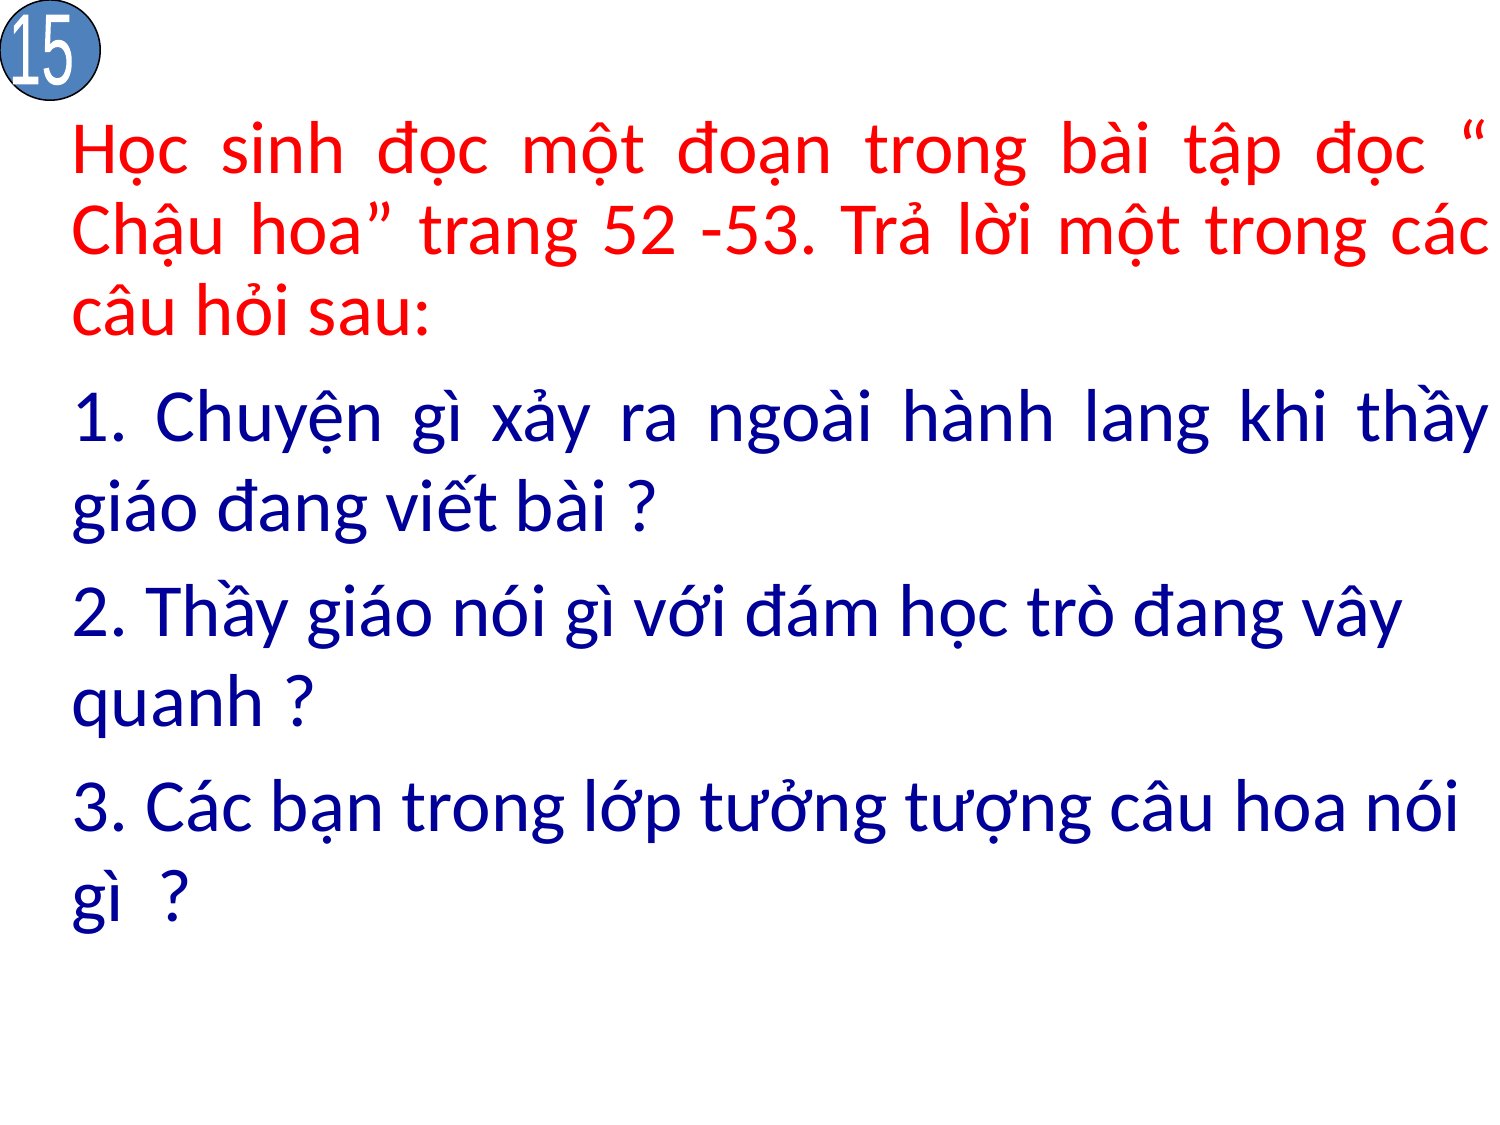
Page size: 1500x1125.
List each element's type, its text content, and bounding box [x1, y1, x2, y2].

text_box [0, 0, 101, 101]
list Học sinh đọc một đoạn trong bài tập đọc “ Chậu hoa” trang 52 -53. Trả lời một trong các câu hỏi sau: 1. Chuyện gì xảy ra ngoài hành lang khi thầy giáo đang viết bài ? 2. Thầy giáo nói gì với đám học trò đang vây quanh ? 3. Các bạn trong lớp tưởng tượng câu hoa nói gì ? [0, 101, 1500, 1071]
